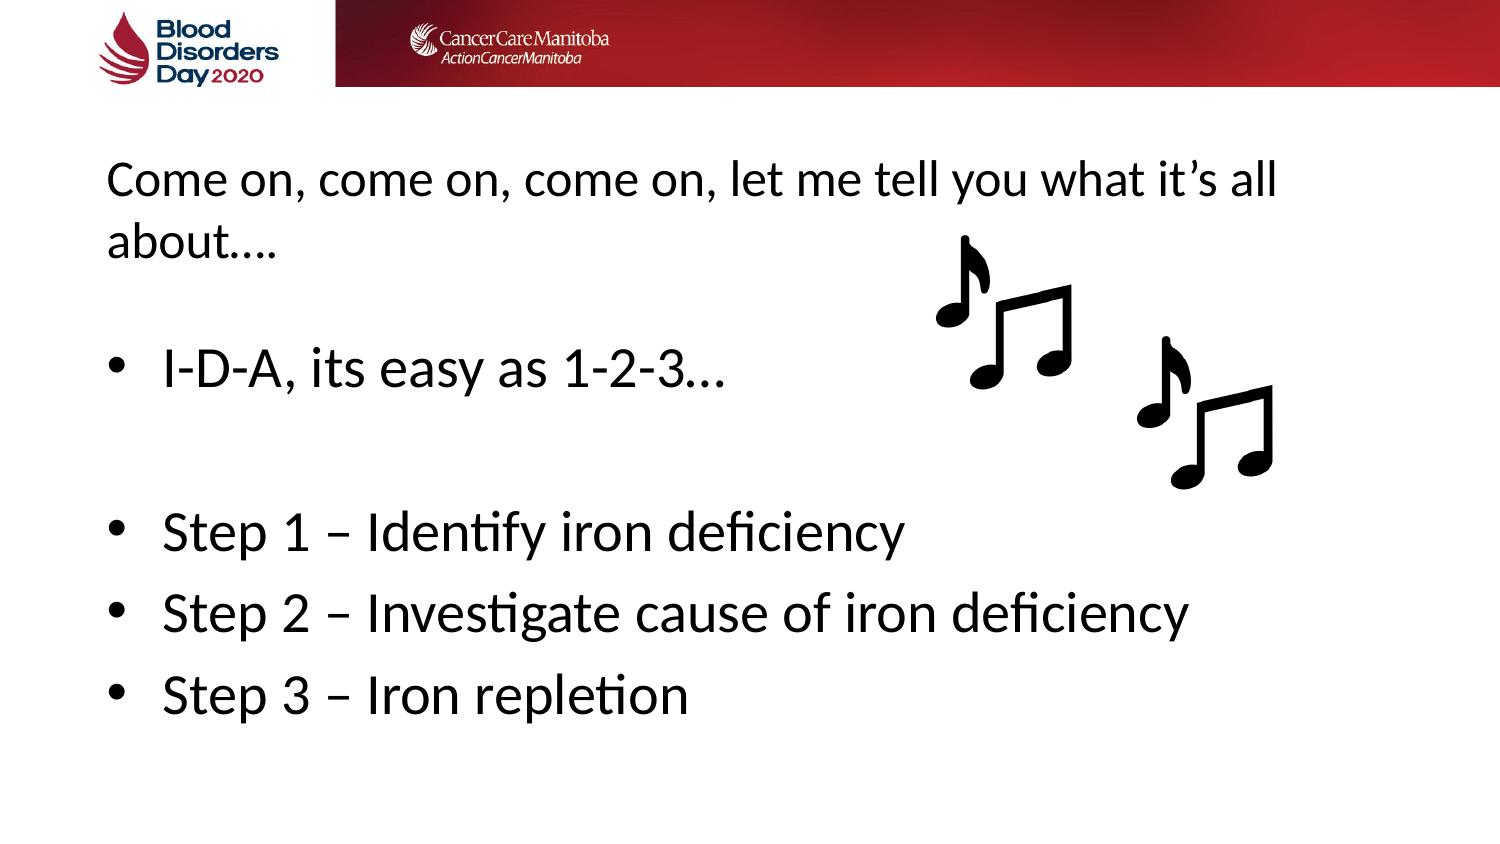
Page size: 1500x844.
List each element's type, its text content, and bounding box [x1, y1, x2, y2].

title Come on, come on, come on, let me tell you what it’s all about…. [91, 136, 1442, 278]
picture [0, 0, 1500, 87]
picture [903, 211, 1306, 514]
list I-D-A, its easy as 1-2-3… Step 1 – Identify iron deficiency Step 2 – Investigate cause of iron deficiency Step 3 – Iron repletion [91, 321, 1442, 812]
